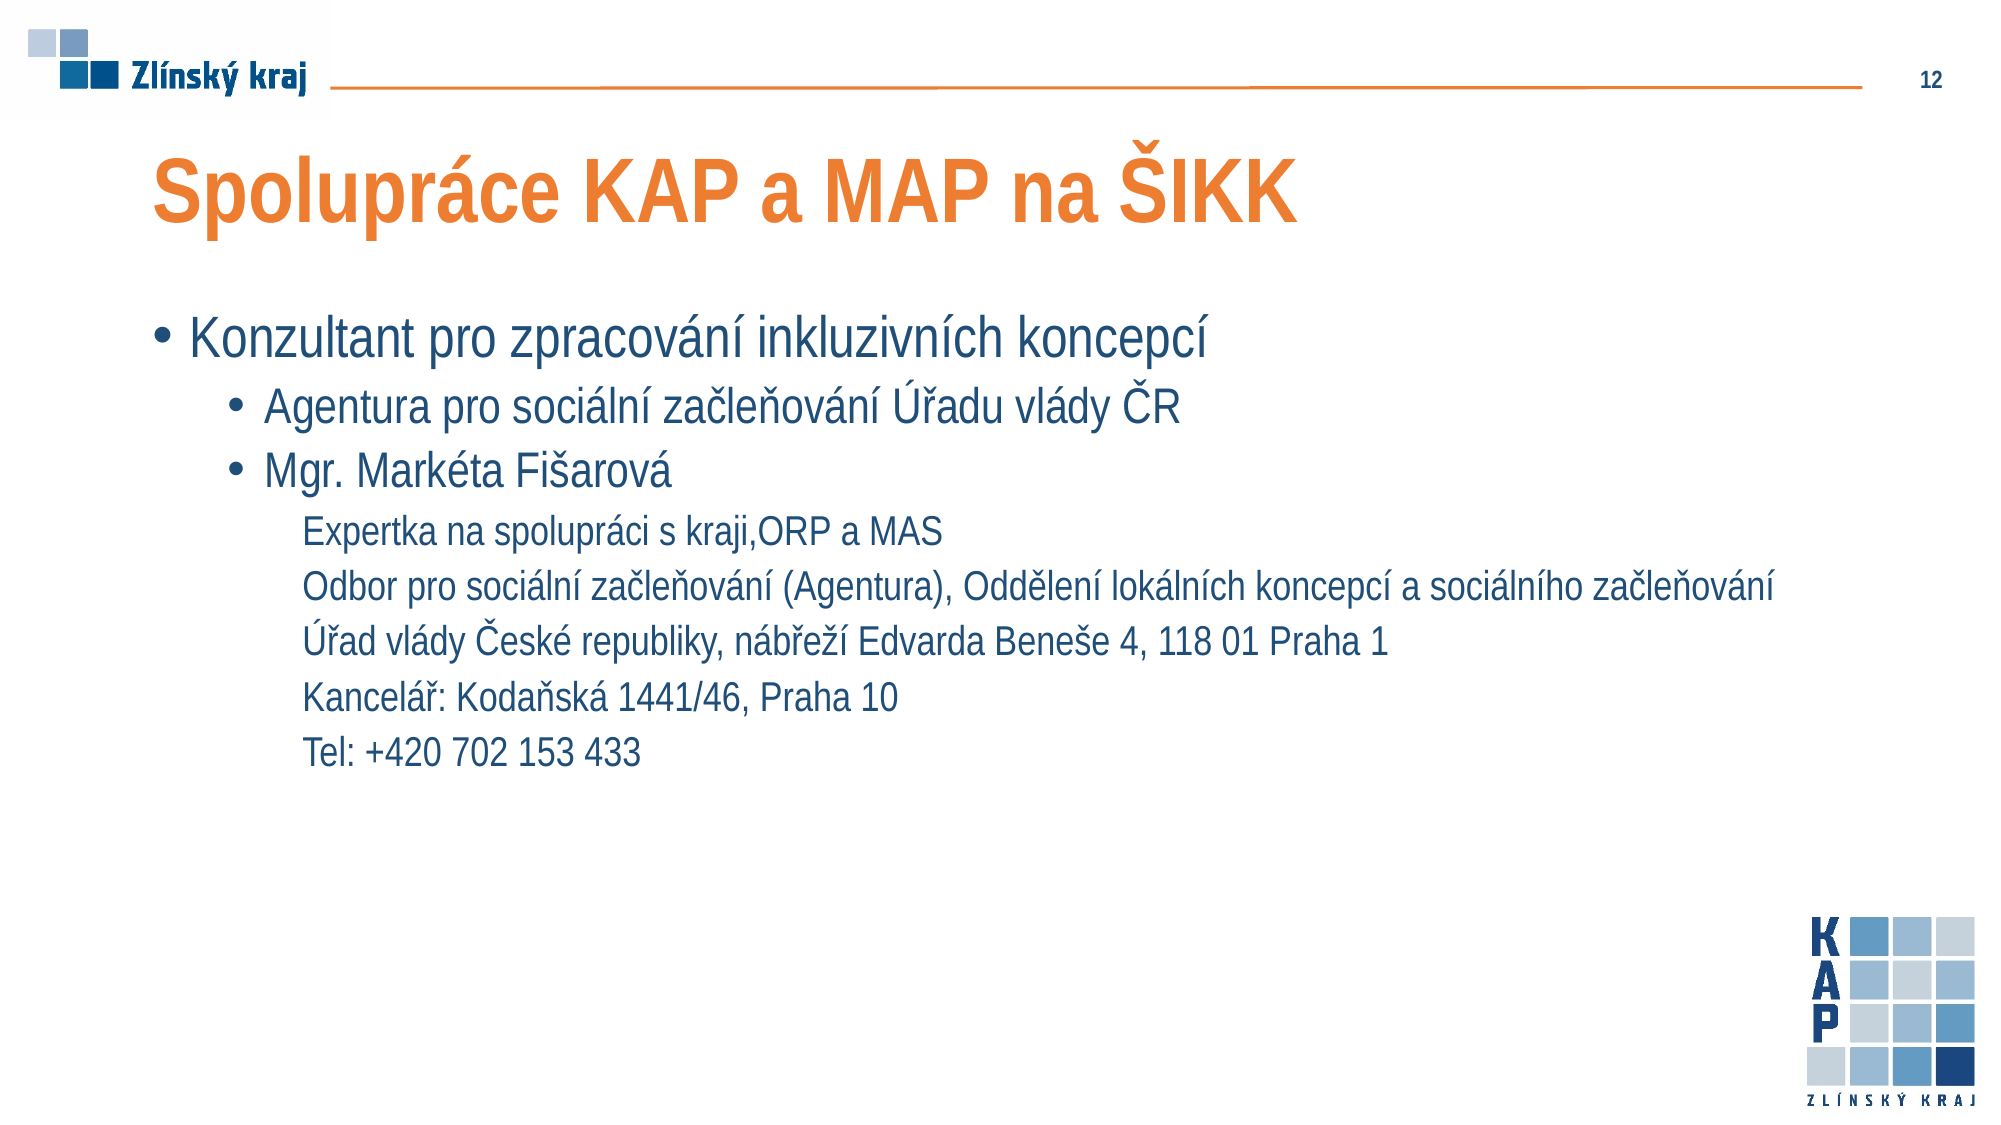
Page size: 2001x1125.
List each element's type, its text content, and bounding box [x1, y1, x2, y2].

picture [0, 0, 331, 119]
list Konzultant pro zpracování inkluzivních koncepcí Agentura pro sociální začleňování Úřadu vlády ČR Mgr. Markéta Fišarová Expertka na spolupráci s kraji,ORP a MAS Odbor pro sociální začleňování (Agentura), Oddělení lokálních koncepcí a sociálního začleňování Úřad vlády České republiky, nábřeží Edvarda Beneše 4, 118 01 Praha 1 Kancelář: Kodaňská 1441/46, Praha 10 Tel: +420 702 153 433 [137, 299, 1863, 1038]
title Spolupráce KAP a MAP na ŠIKK [137, 107, 1863, 278]
picture [1785, 906, 2000, 1125]
slide_number 12 [1839, 48, 1958, 108]
